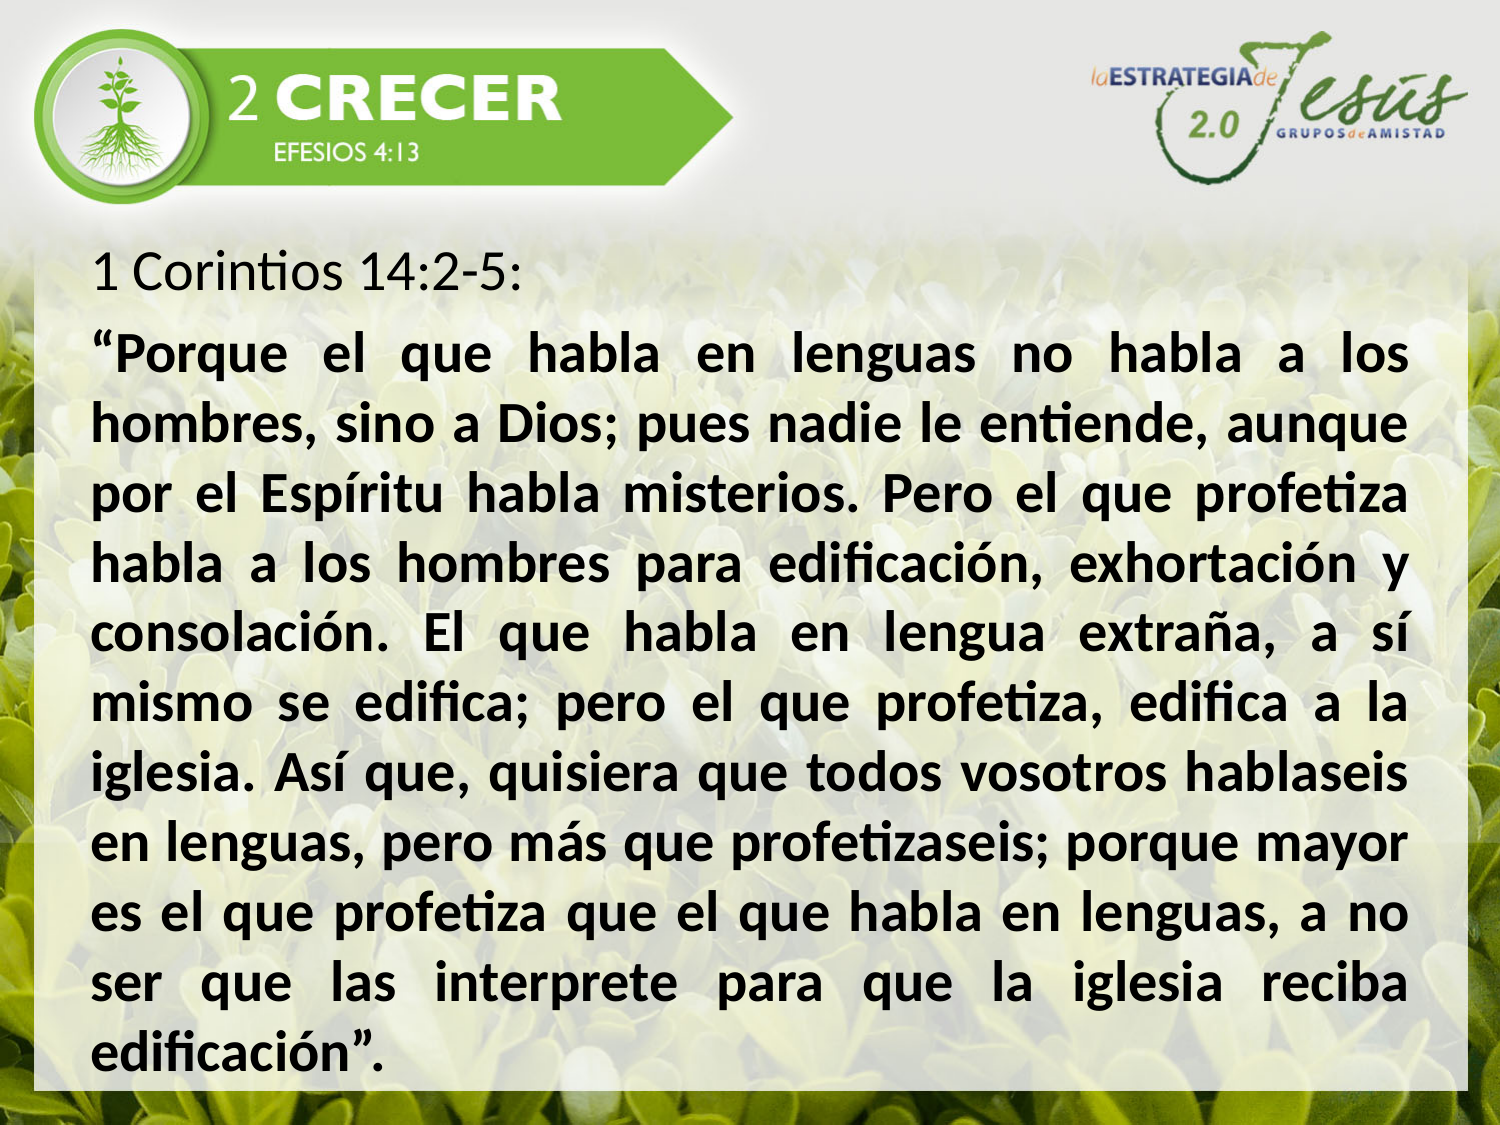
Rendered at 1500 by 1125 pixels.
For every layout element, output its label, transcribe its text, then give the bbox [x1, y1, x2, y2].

picture [0, 0, 1500, 1125]
list 1 Corintios 14:2-5: “Porque el que habla en lenguas no habla a los hombres, sino a Dios; pues nadie le entiende, aunque por el Espíritu habla misterios. Pero el que profetiza habla a los hombres para edificación, exhortación y consolación. El que habla en lengua extraña, a sí mismo se edifica; pero el que profetiza, edifica a la iglesia. Así que, quisiera que todos vosotros hablaseis en lenguas, pero más que profetizaseis; porque mayor es el que profetiza que el que habla en lenguas, a no ser que las interprete para que la iglesia reciba edificación”. [75, 224, 1425, 967]
